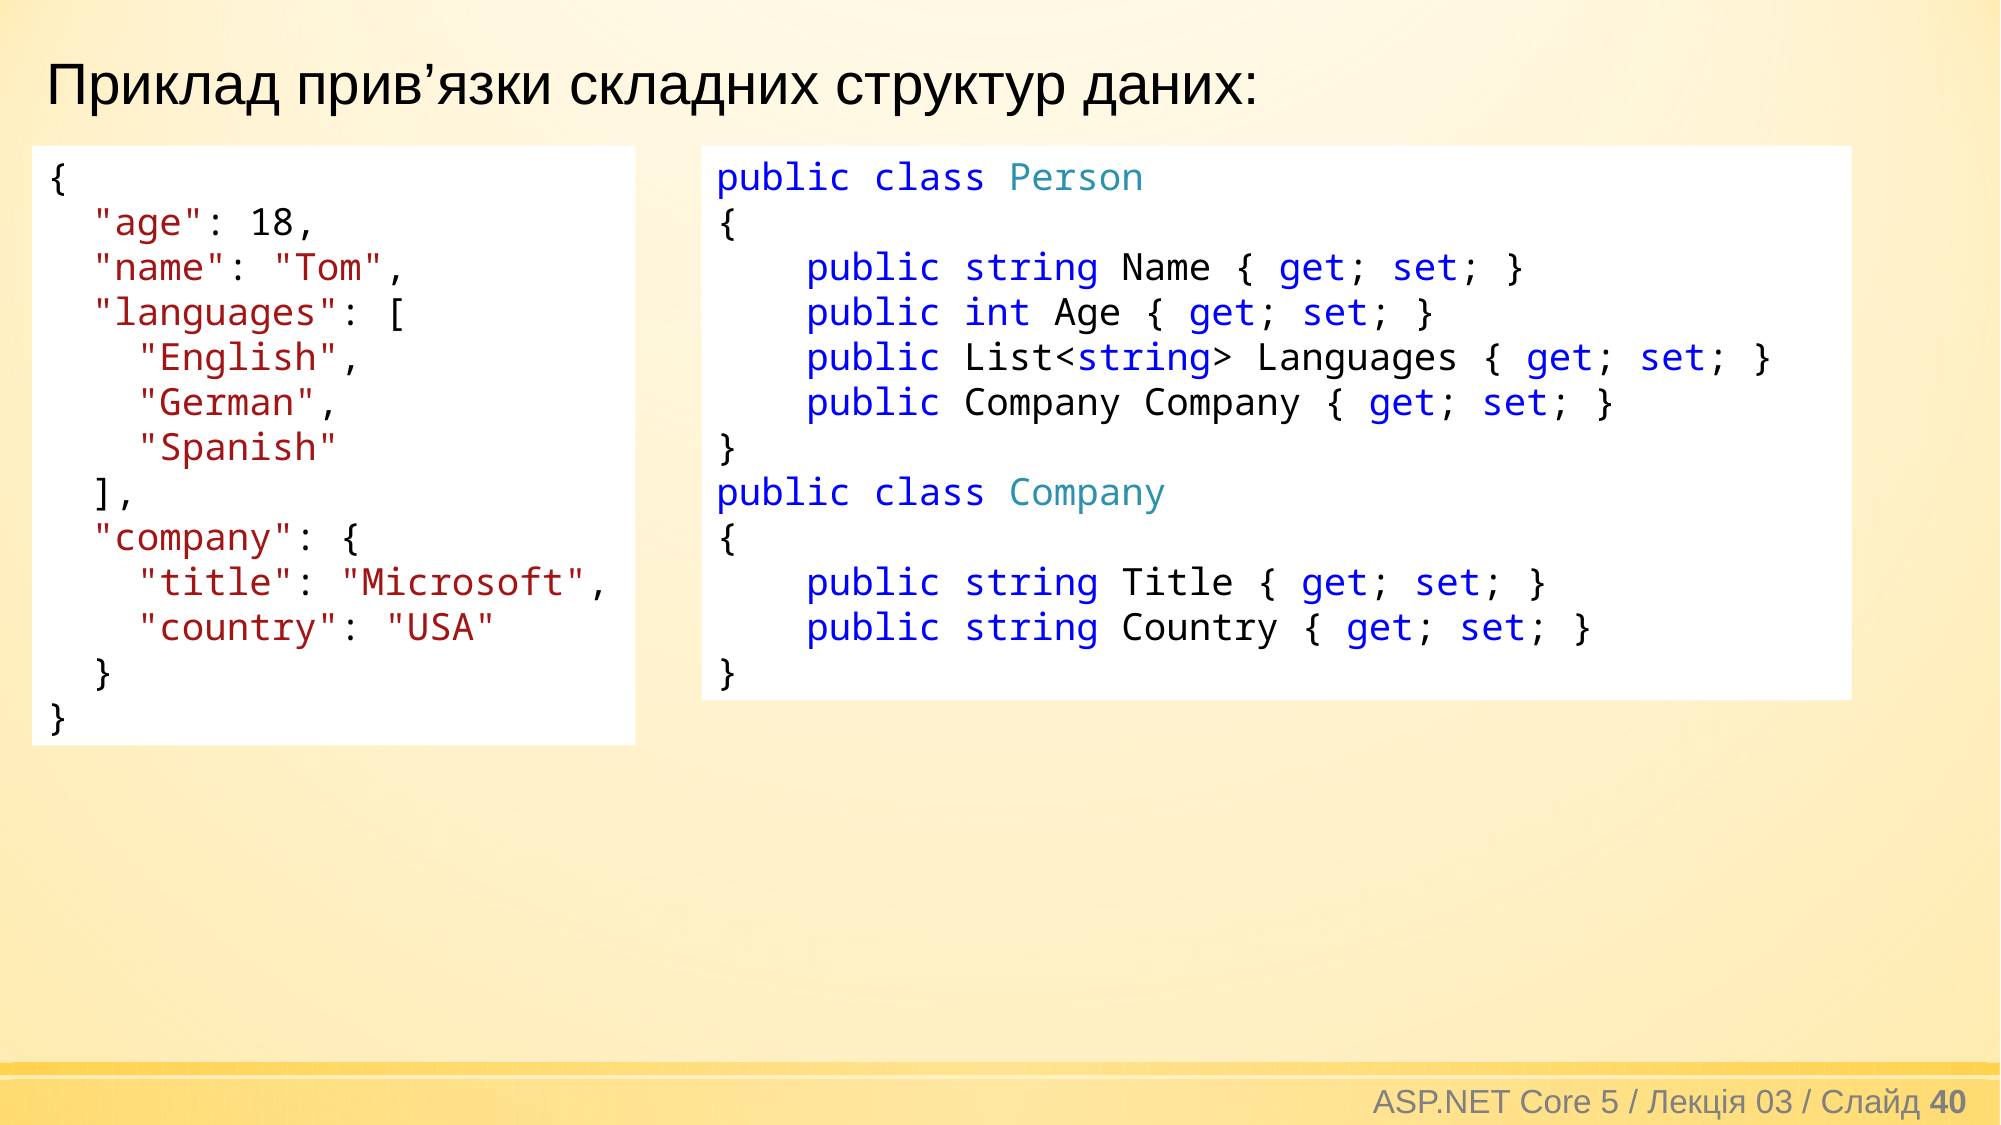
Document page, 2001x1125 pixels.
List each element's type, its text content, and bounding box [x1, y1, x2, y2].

text_box { "age": 18, "name": "Tom", "languages": [ "English", "German", "Spanish" ], "company": { "title": "Microsoft", "country": "USA" } } [32, 145, 636, 746]
text_box Приклад прив’язки складних структур даних: [32, 38, 2000, 124]
picture [0, 0, 2001, 1125]
footer ASP.NET Core 5 / Лекція 03 / Слайд 40 [1101, 1080, 1982, 1120]
text_box public class Person { public string Name { get; set; } public int Age { get; set; } public List<string> Languages { get; set; } public Company Company { get; set; } } public class Company { public string Title { get; set; } public string Country { get; set; } } [701, 145, 1852, 701]
